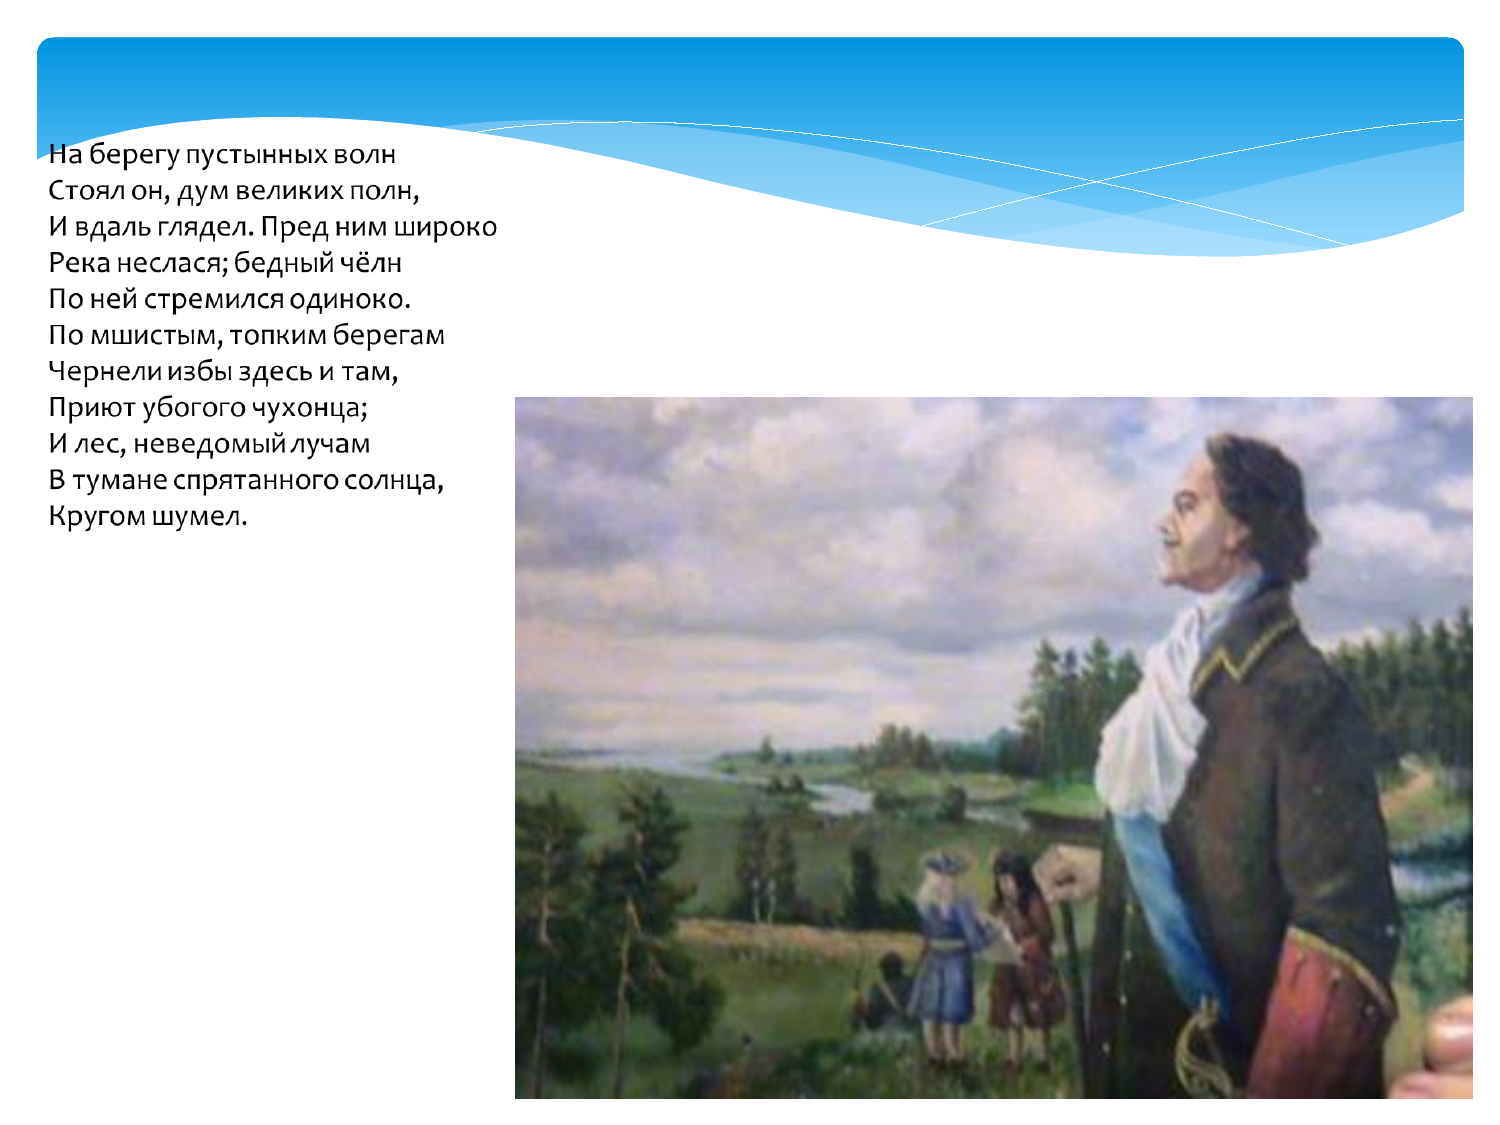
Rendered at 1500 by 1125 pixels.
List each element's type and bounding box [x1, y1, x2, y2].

picture [29, 125, 1473, 1099]
